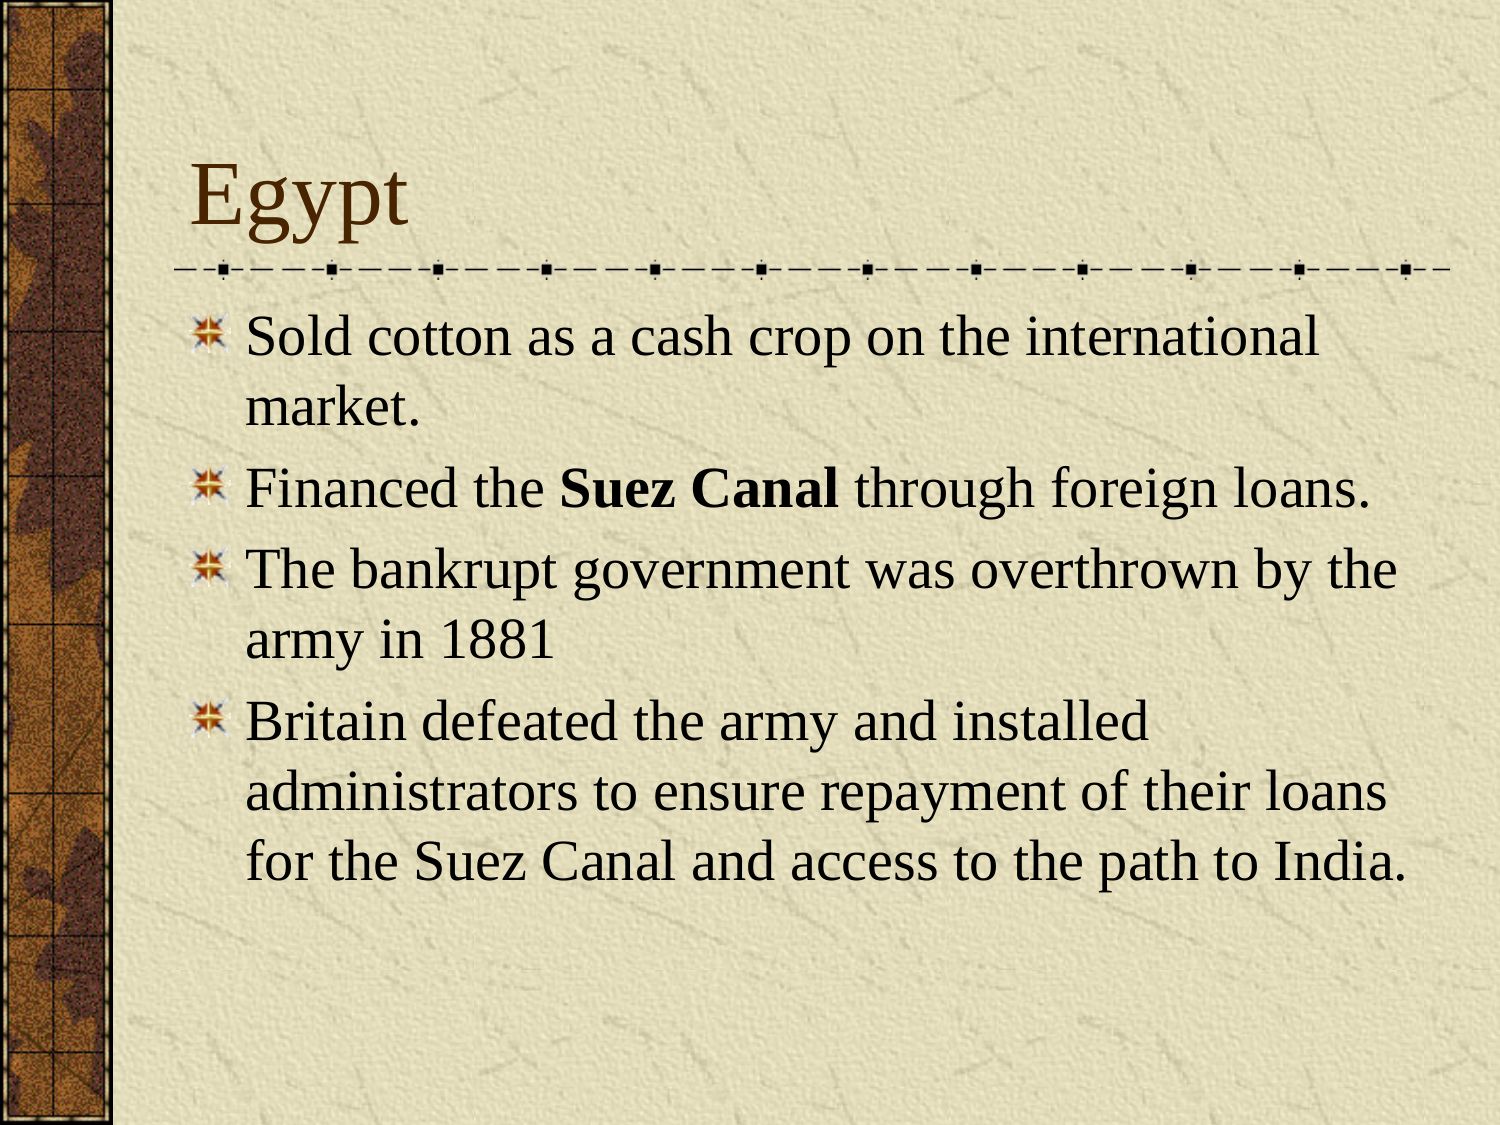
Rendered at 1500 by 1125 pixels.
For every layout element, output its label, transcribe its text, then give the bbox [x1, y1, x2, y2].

picture [0, 0, 1500, 1125]
title Egypt [174, 62, 1450, 250]
list Sold cotton as a cash crop on the international market. Financed the Suez Canal through foreign loans. The bankrupt government was overthrown by the army in 1881 Britain defeated the army and installed administrators to ensure repayment of their loans for the Suez Canal and access to the path to India. [174, 289, 1449, 965]
